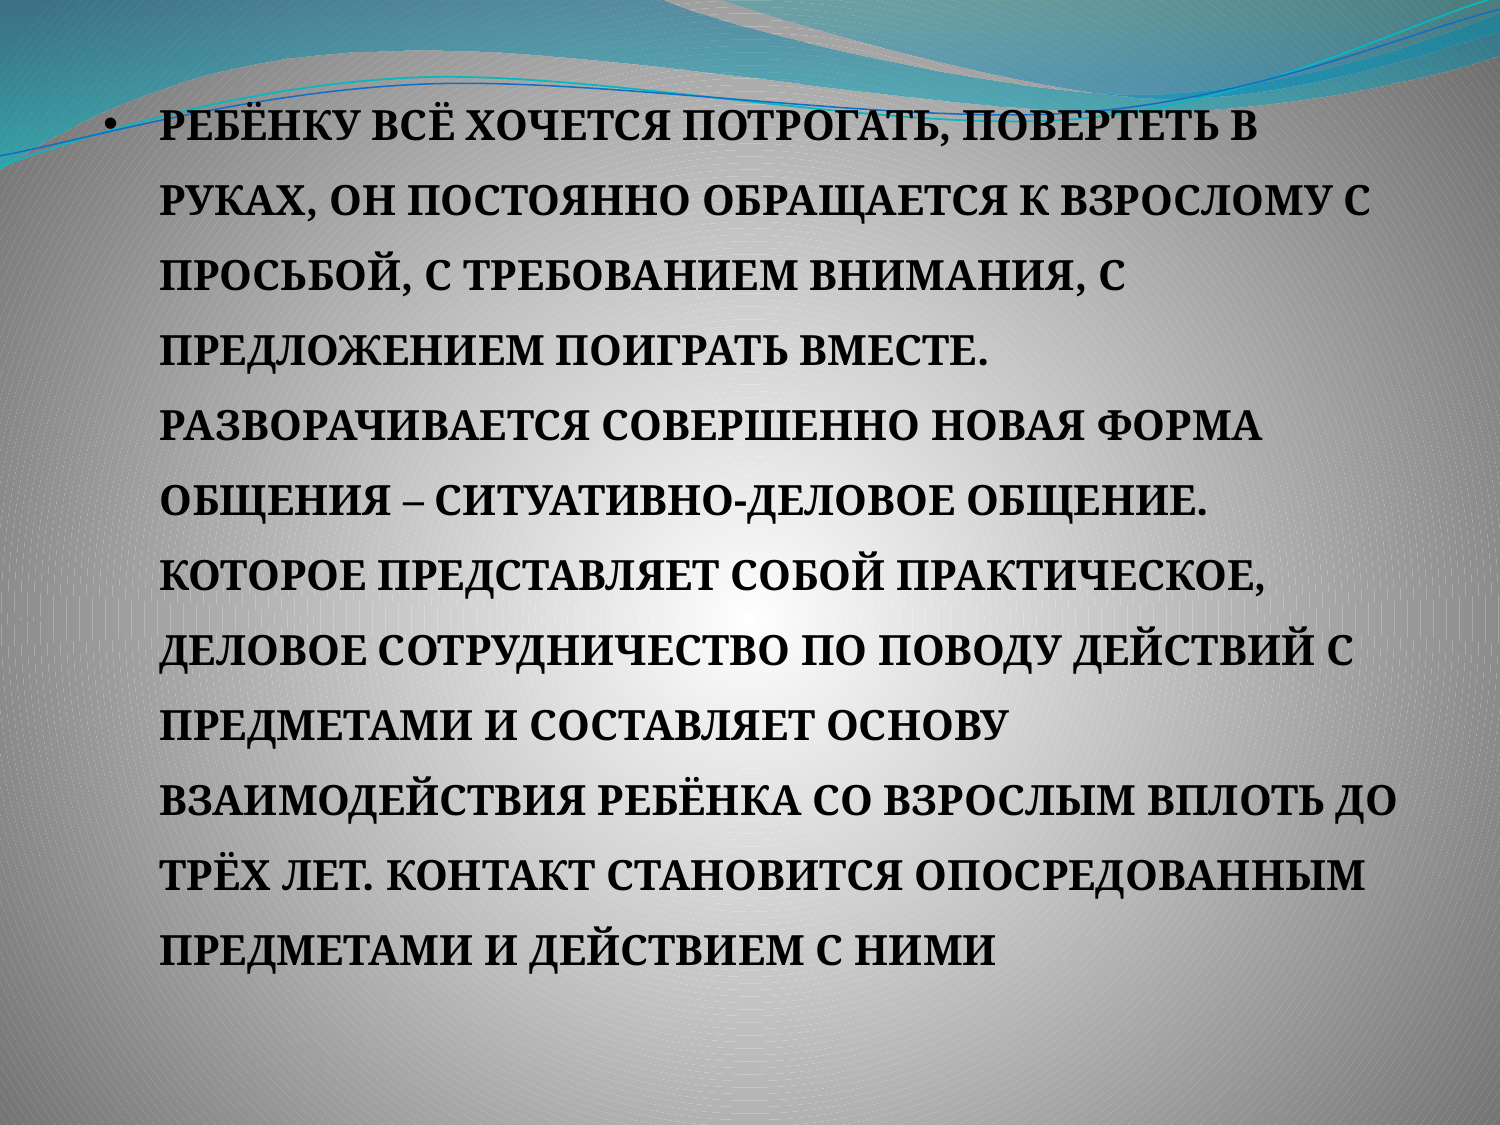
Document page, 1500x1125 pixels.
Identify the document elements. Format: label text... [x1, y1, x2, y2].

text_box Ребёнку всё хочется потрогать, повертеть в руках, он постоянно обращается к взрослому с просьбой, с требованием внимания, с предложением поиграть вместе. Разворачивается совершенно новая форма общения – ситуативно-деловое общение. Которое представляет собой практическое, деловое сотрудничество по поводу действий с предметами и составляет основу взаимодействия ребёнка со взрослым вплоть до трёх лет. Контакт становится опосредованным предметами и действием с ними [88, 66, 1436, 982]
